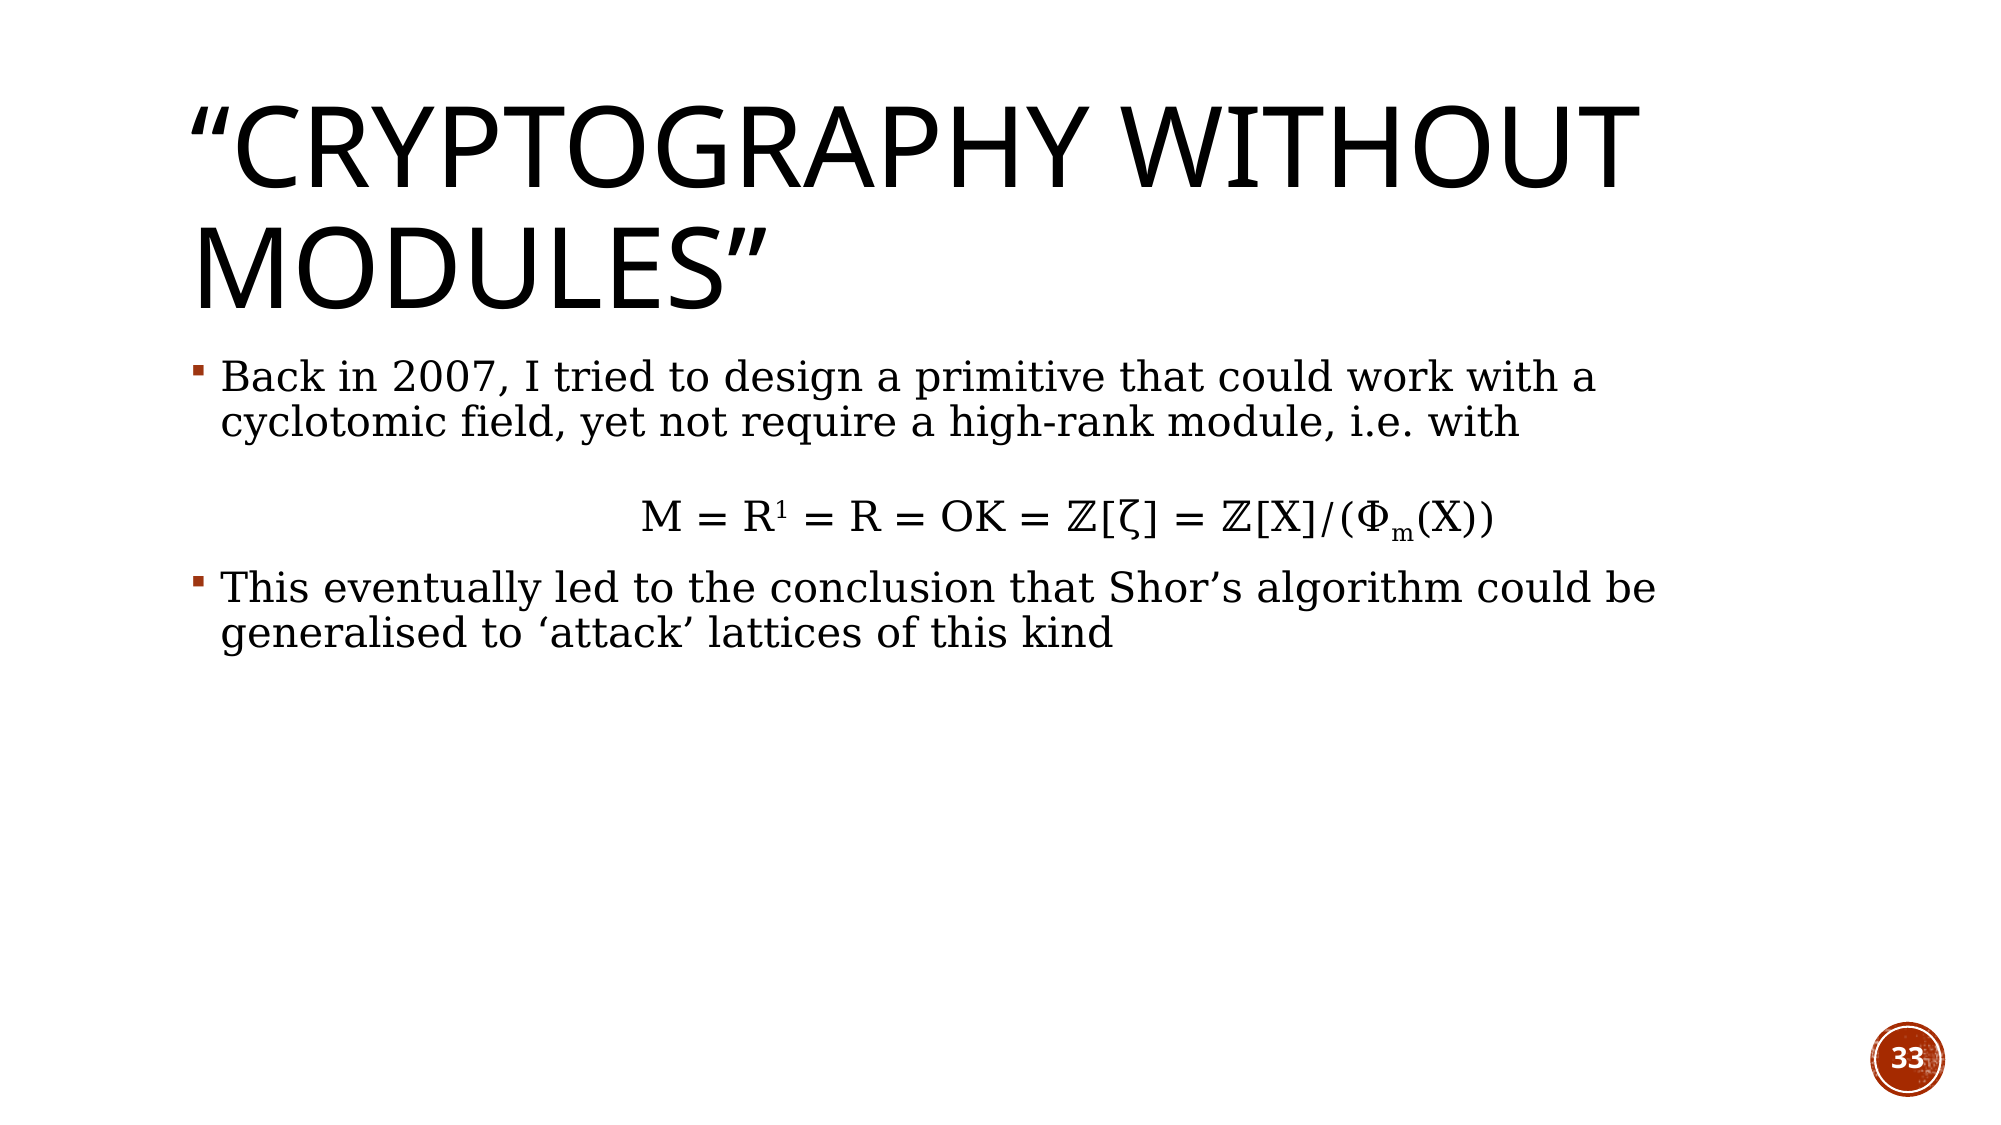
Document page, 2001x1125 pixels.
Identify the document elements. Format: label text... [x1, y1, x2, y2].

slide_number 33 [1855, 1028, 1961, 1089]
title “Cryptography without modules” [175, 79, 1826, 344]
list Back in 2007, I tried to design a primitive that could work with a cyclotomic field, yet not require a high-rank module, i.e. with M = R1 = R = OK = ℤ[ζ] = ℤ[X]/(Φm(X)) This eventually led to the conclusion that Shor’s algorithm could be generalised to ‘attack’ lattices of this kind [175, 348, 1826, 1013]
